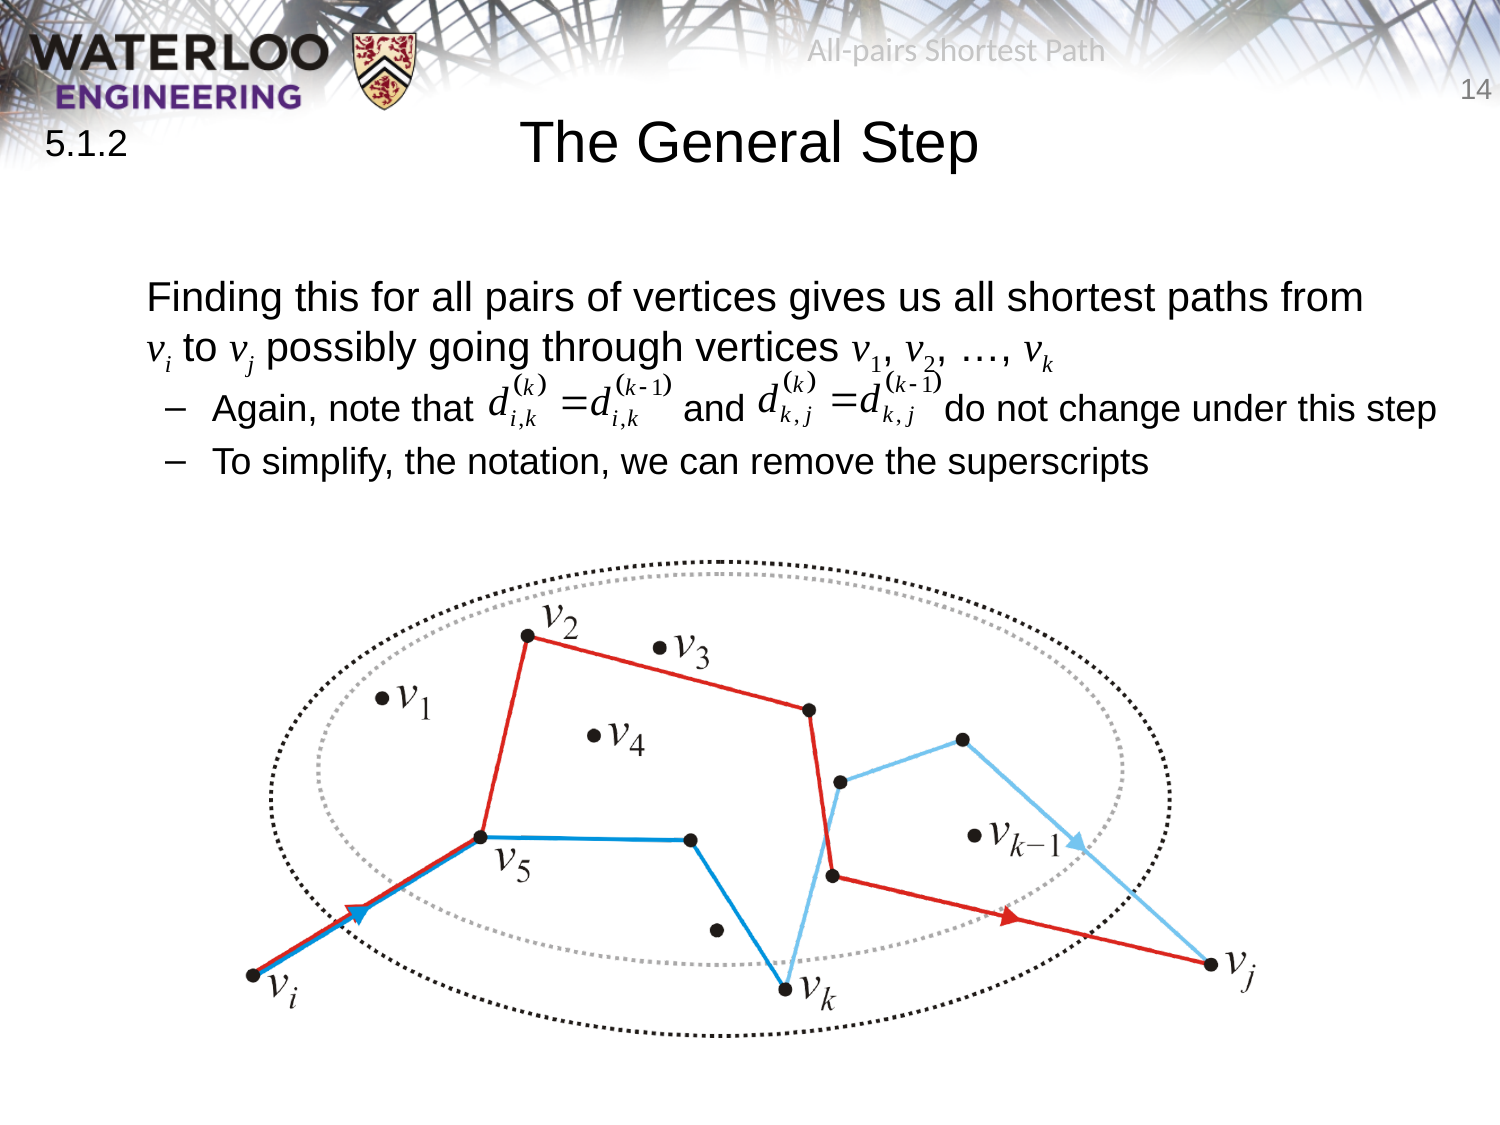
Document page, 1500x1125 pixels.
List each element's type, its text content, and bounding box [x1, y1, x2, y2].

list Finding this for all pairs of vertices gives us all shortest paths from vi to vj possibly going through vertices v1, v2, …, vk Again, note that and do not change under this step To simplify, the notation, we can remove the superscripts [74, 262, 1459, 1006]
footer All-pairs Shortest Path [478, 18, 1436, 79]
picture [0, 0, 1500, 1125]
title The General Step [74, 44, 1426, 233]
text_box 5.1.2 [30, 111, 143, 172]
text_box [480, 366, 680, 438]
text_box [750, 364, 950, 439]
